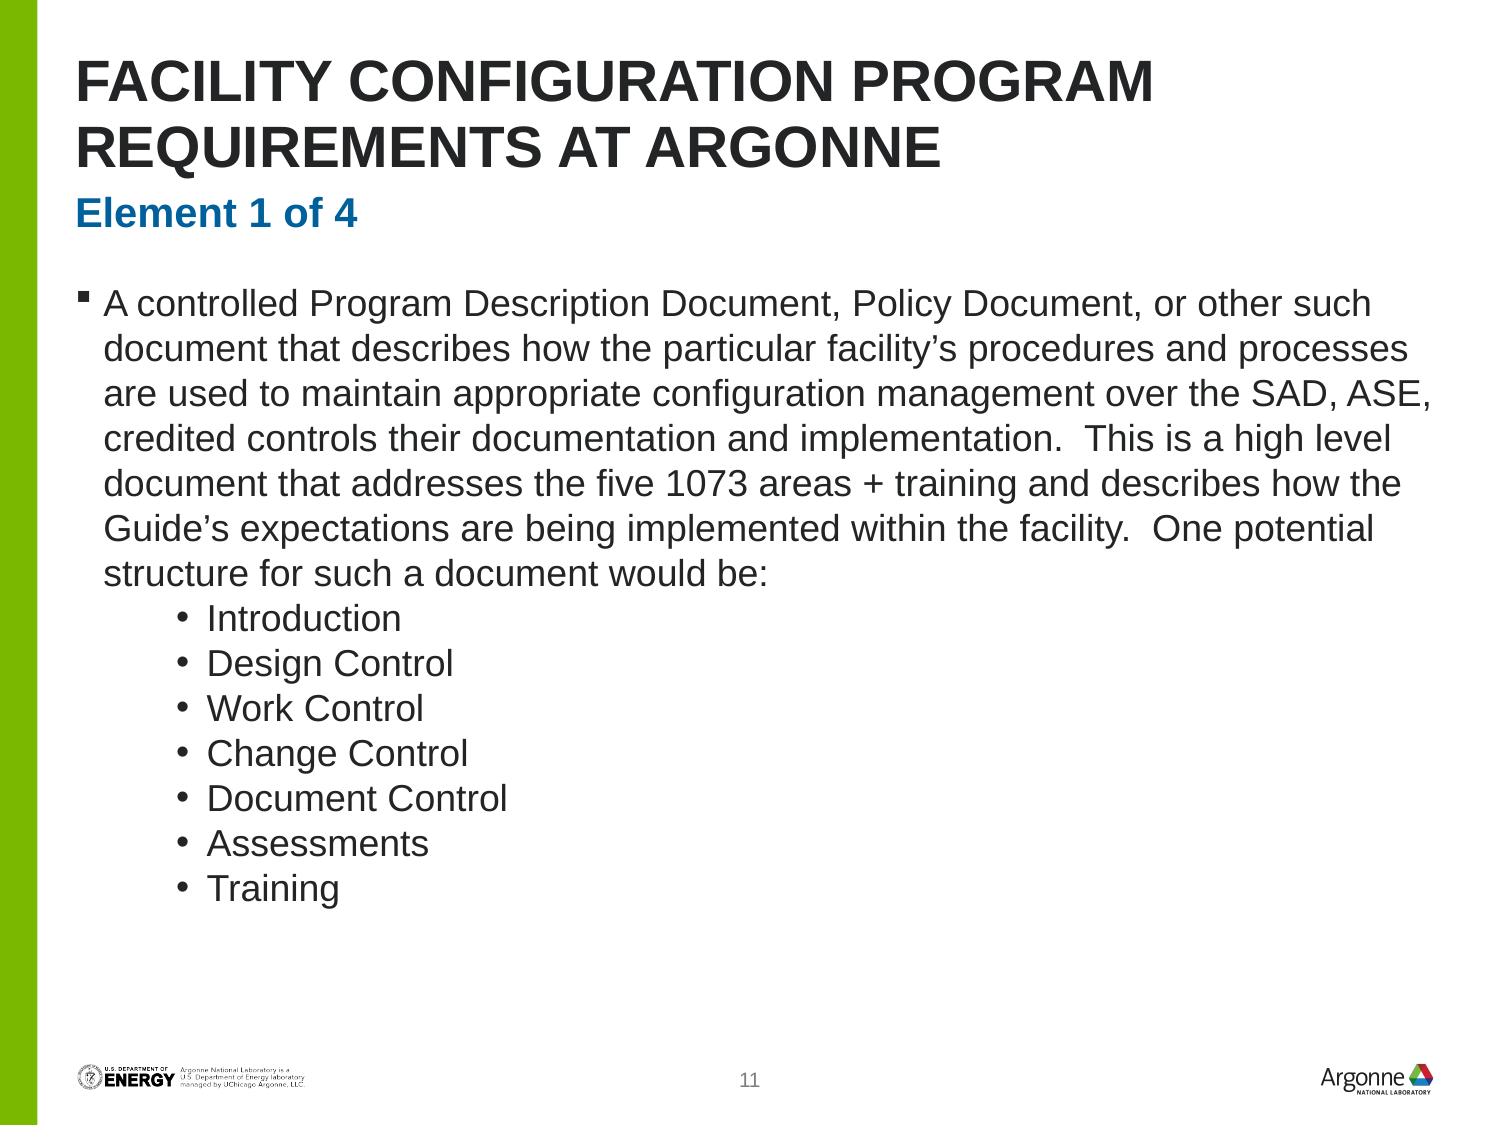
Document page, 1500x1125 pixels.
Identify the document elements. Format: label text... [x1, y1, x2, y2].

list Element 1 of 4 [75, 191, 1449, 274]
picture [75, 1062, 308, 1092]
title Facility Configuration Program Requirements at Argonne [75, 45, 1449, 182]
list A controlled Program Description Document, Policy Document, or other such document that describes how the particular facility’s procedures and processes are used to maintain appropriate configuration management over the SAD, ASE, credited controls their documentation and implementation. This is a high level document that addresses the five 1073 areas + training and describes how the Guide’s expectations are being implemented within the facility. One potential structure for such a document would be: Introduction Design Control Work Control Change Control Document Control Assessments Training [75, 278, 1449, 1005]
slide_number 11 [712, 1061, 788, 1092]
picture [1315, 1055, 1442, 1102]
